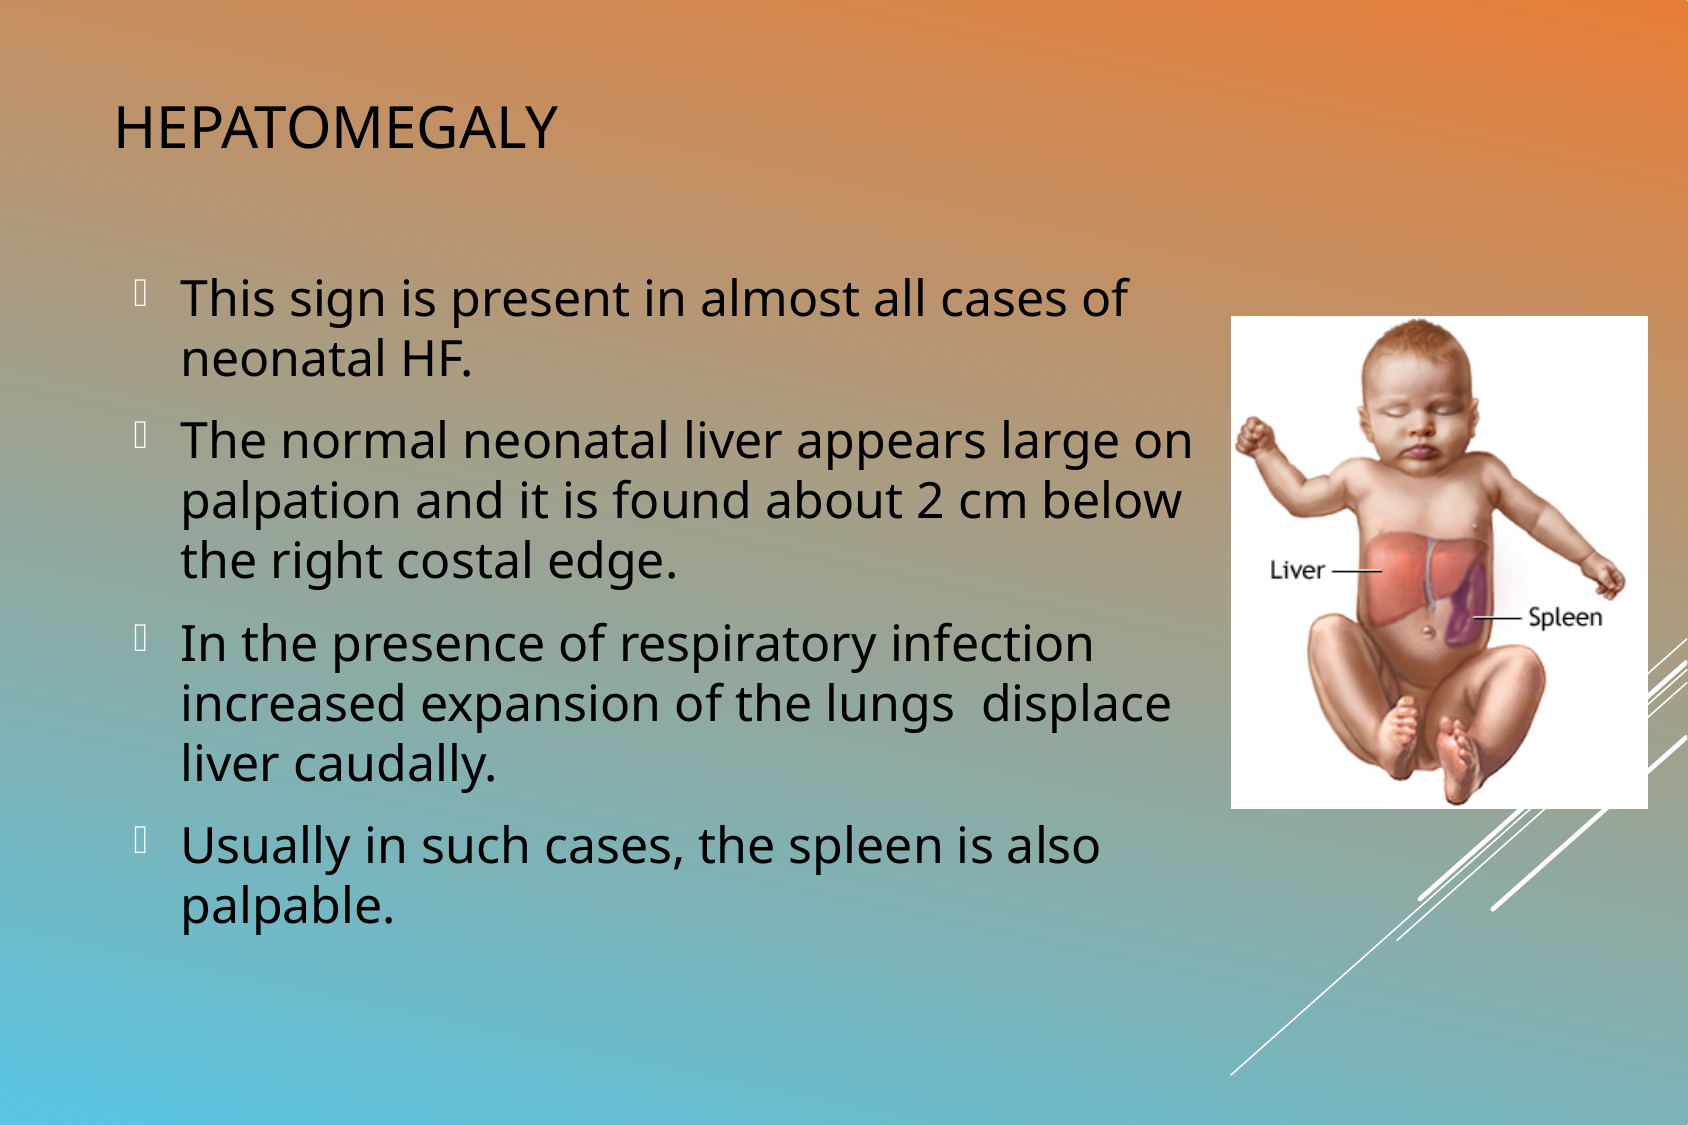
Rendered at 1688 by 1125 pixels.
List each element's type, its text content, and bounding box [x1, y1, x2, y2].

title hepatomegaly [98, 49, 1309, 202]
list This sign is present in almost all cases of neonatal HF. The normal neonatal liver appears large on palpation and it is found about 2 cm below the right costal edge. In the presence of respiratory infection increased expansion of the lungs displace liver caudally. Usually in such cases, the spleen is also palpable. [118, 241, 1216, 959]
picture [1231, 316, 1648, 809]
